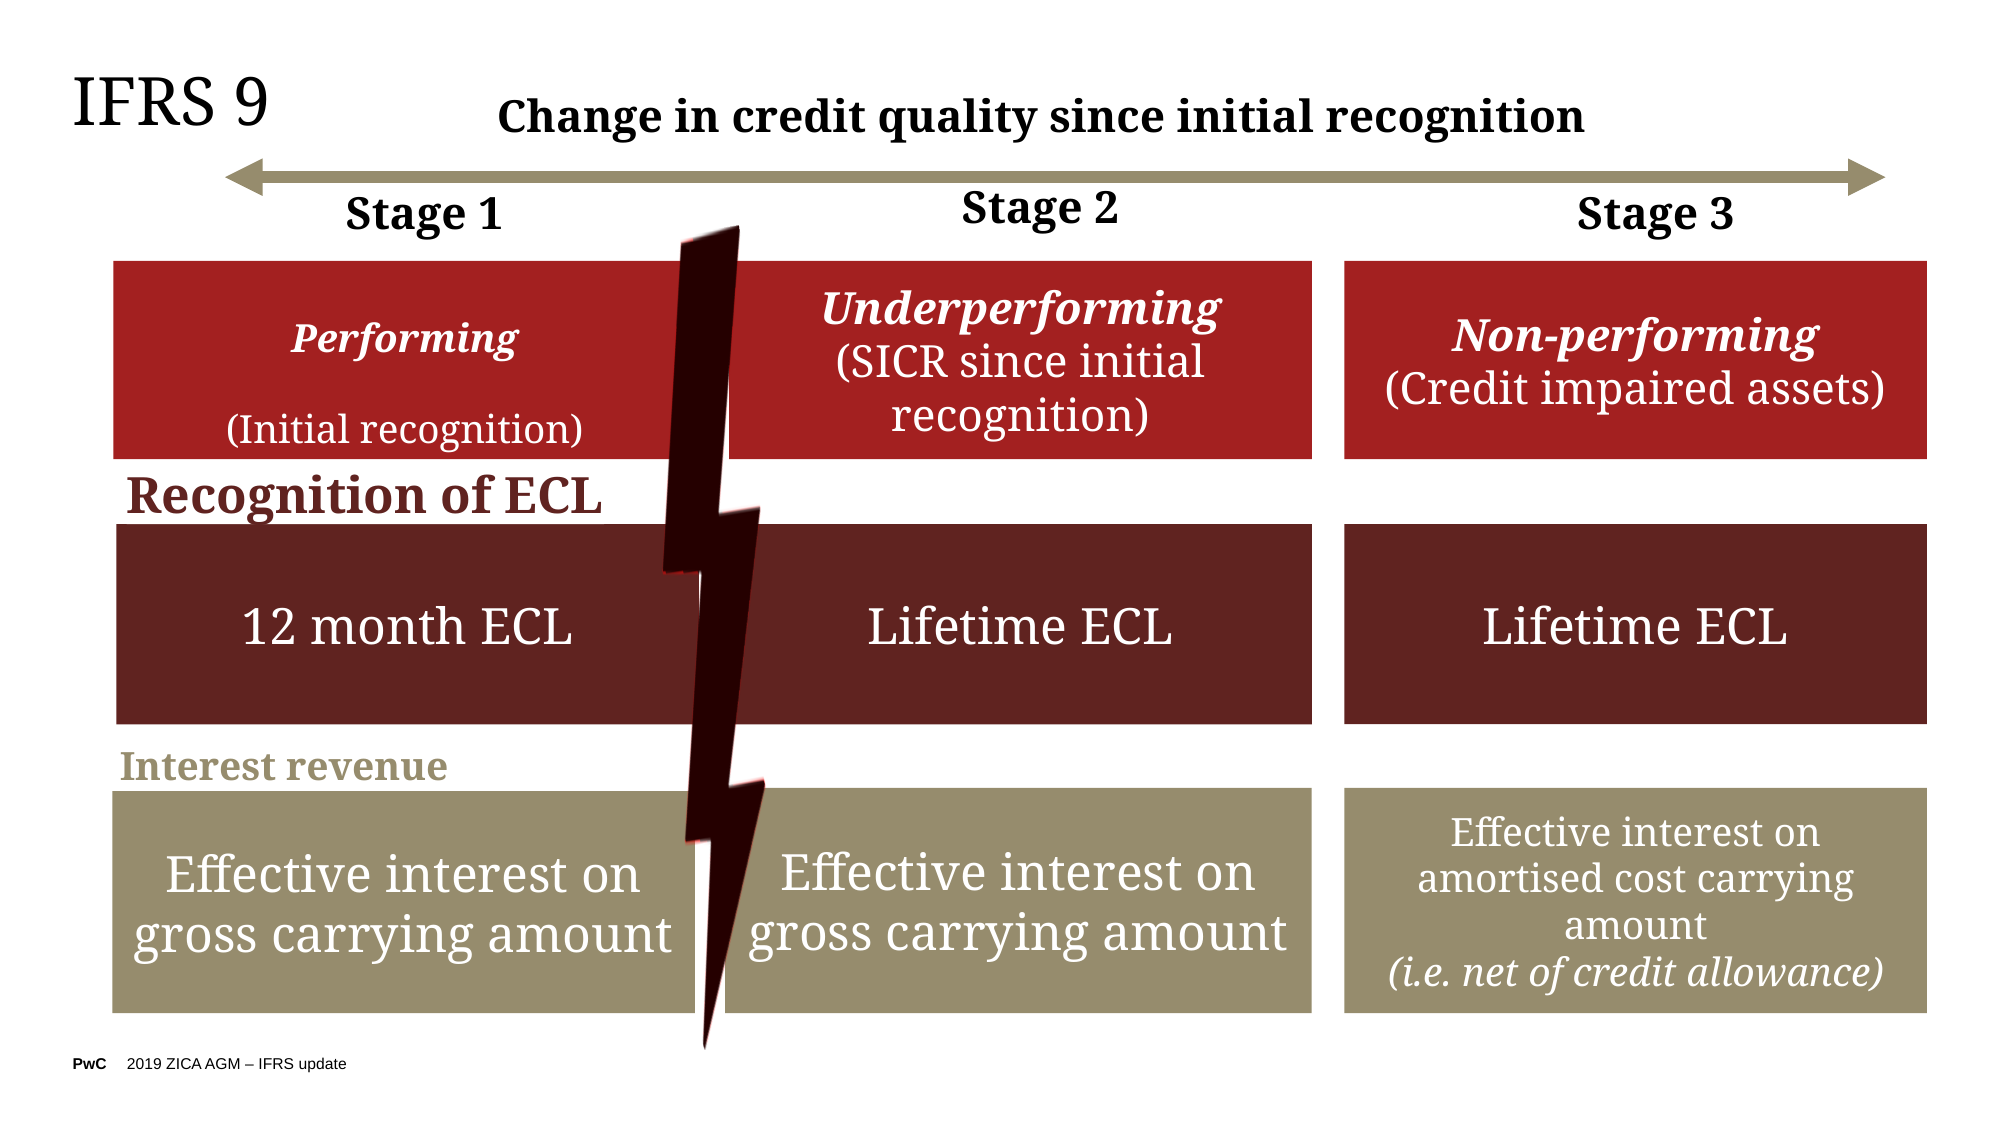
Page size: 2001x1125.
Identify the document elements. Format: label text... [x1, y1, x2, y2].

title IFRS 9 [72, 70, 1928, 154]
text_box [115, 178, 1417, 1068]
text_box Lifetime ECL [1417, 524, 1927, 725]
text_box Effective interest on amortised cost carrying amount (i.e. net of credit allowance) [1417, 787, 1927, 1014]
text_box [111, 741, 115, 1014]
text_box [112, 79, 1887, 460]
picture [634, 232, 808, 1042]
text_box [1417, 184, 1928, 460]
